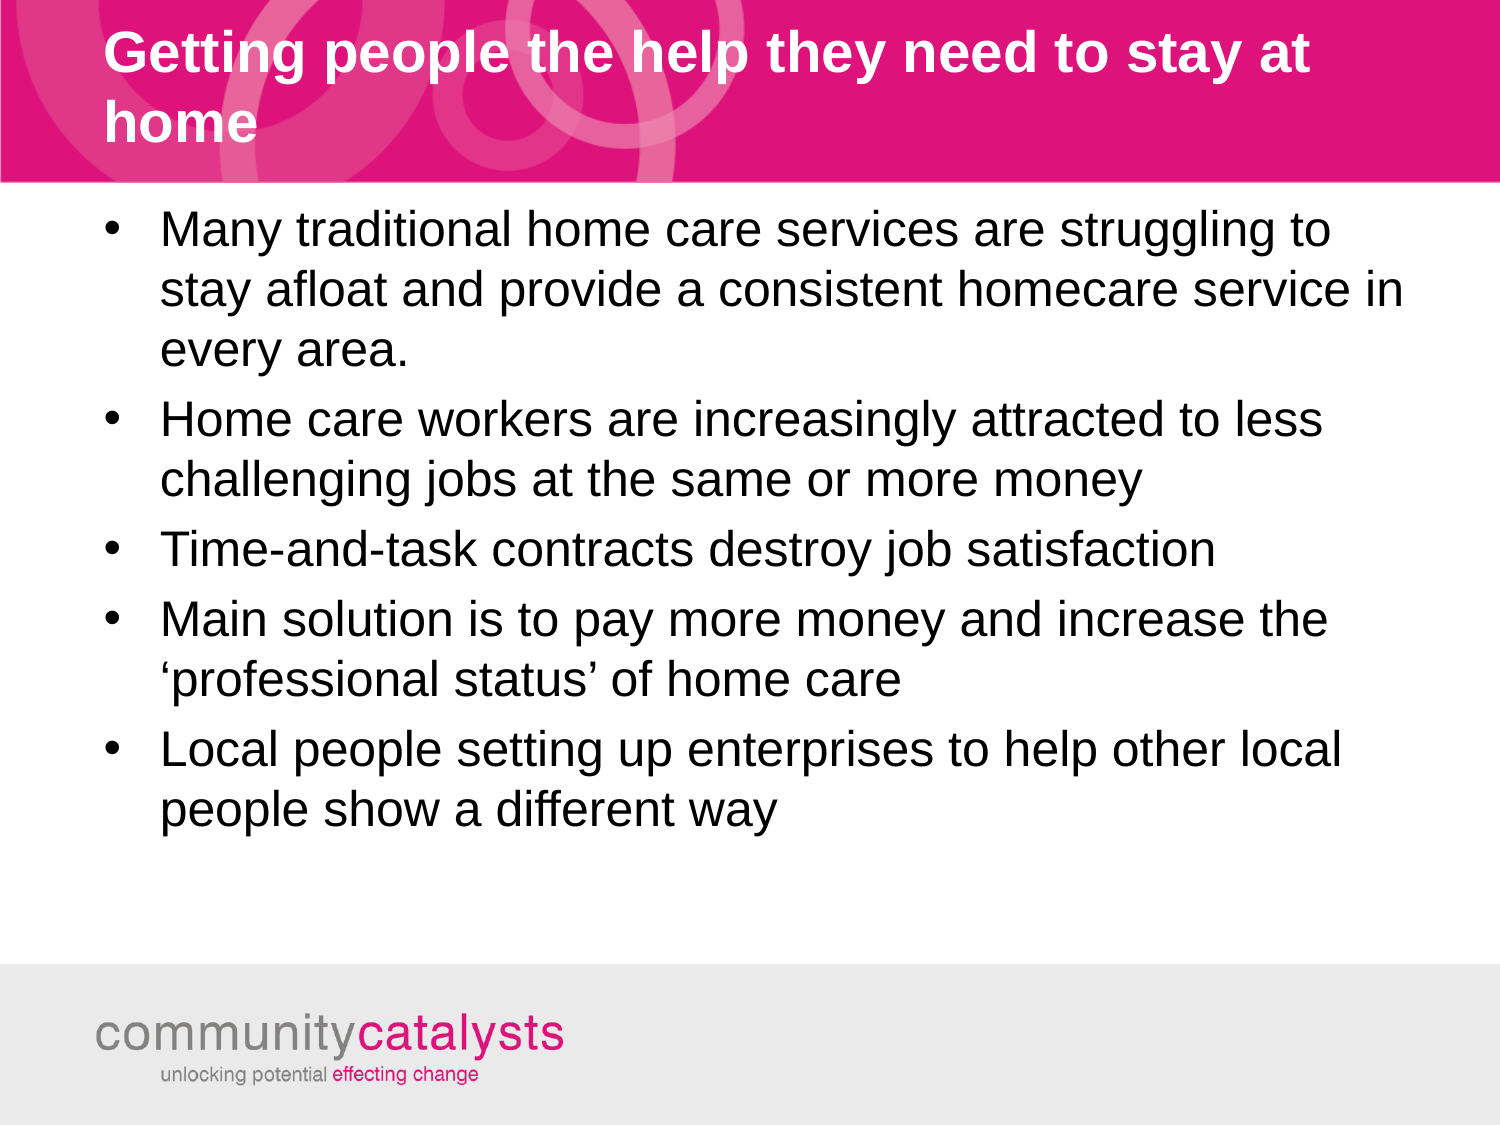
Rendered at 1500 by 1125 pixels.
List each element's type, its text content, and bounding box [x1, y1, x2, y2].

title Getting people the help they need to stay at home [88, 42, 1439, 126]
picture [0, 0, 1500, 183]
picture [92, 1009, 566, 1088]
list Many traditional home care services are struggling to stay afloat and provide a consistent homecare service in every area. Home care workers are increasingly attracted to less challenging jobs at the same or more money Time-and-task contracts destroy job satisfaction Main solution is to pay more money and increase the ‘professional status’ of home care Local people setting up enterprises to help other local people show a different way [88, 189, 1439, 599]
